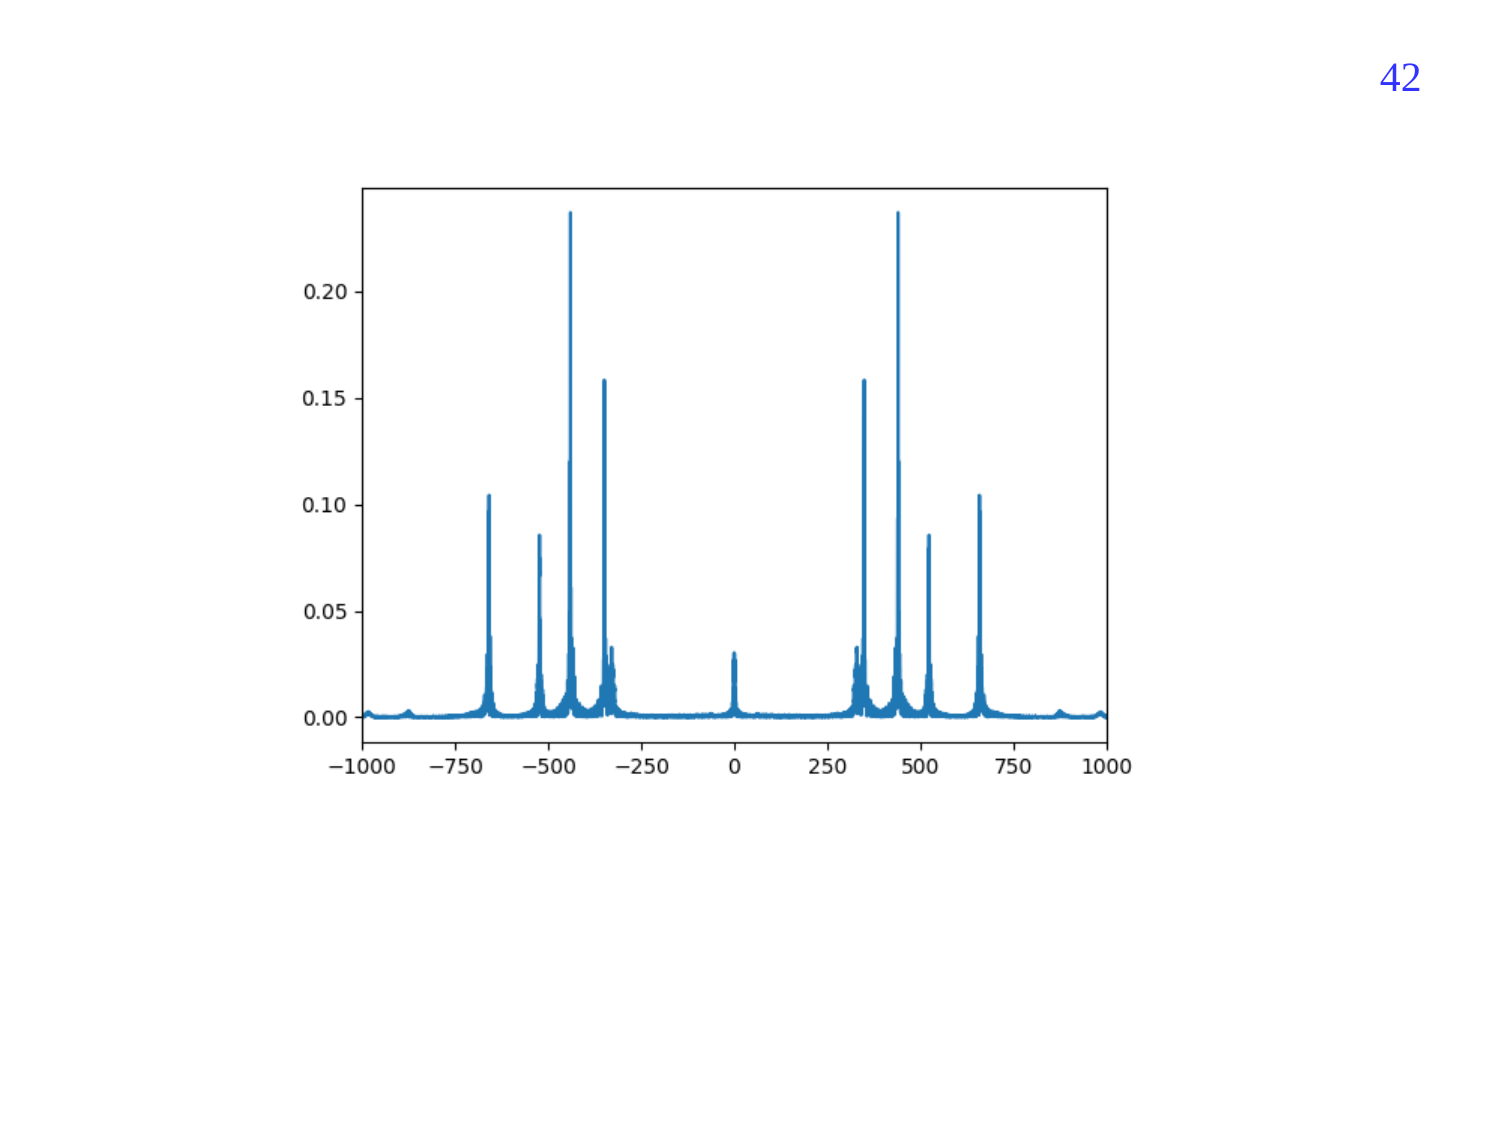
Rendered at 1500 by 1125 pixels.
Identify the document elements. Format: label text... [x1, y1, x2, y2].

picture [241, 101, 1203, 822]
slide_number 222 [1304, 42, 1437, 122]
